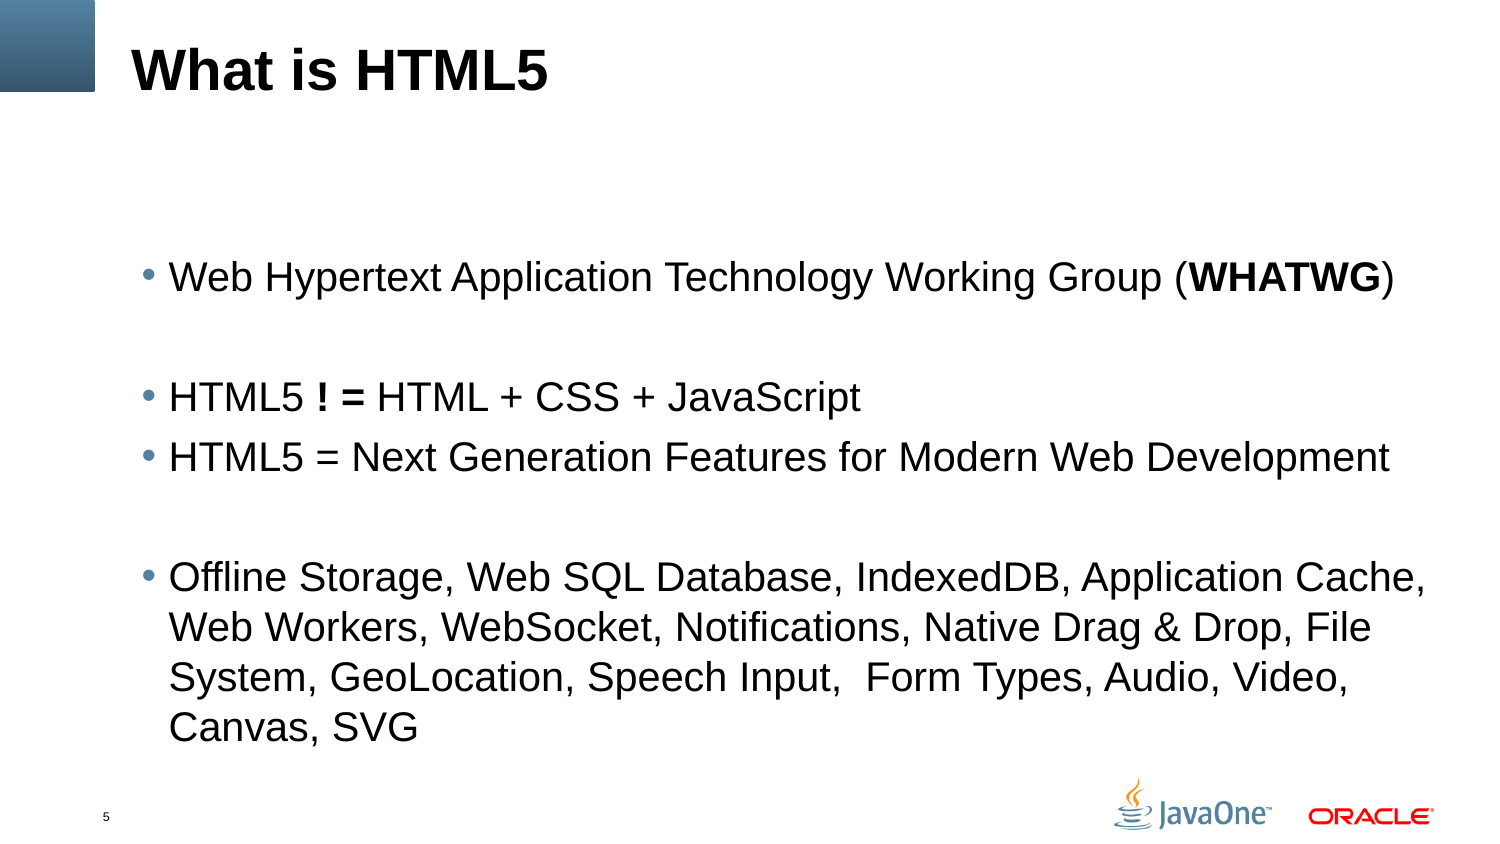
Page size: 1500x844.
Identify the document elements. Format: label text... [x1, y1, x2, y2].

list Web Hypertext Application Technology Working Group (WHATWG) HTML5 ! = HTML + CSS + JavaScript HTML5 = Next Generation Features for Modern Web Development Offline Storage, Web SQL Database, IndexedDB, Application Cache, Web Workers, WebSocket, Notifications, Native Drag & Drop, File System, GeoLocation, Speech Input, Form Types, Audio, Video, Canvas, SVG [131, 249, 1482, 753]
picture [1097, 761, 1288, 844]
title What is HTML5 [131, 40, 1482, 107]
picture [1293, 792, 1445, 840]
